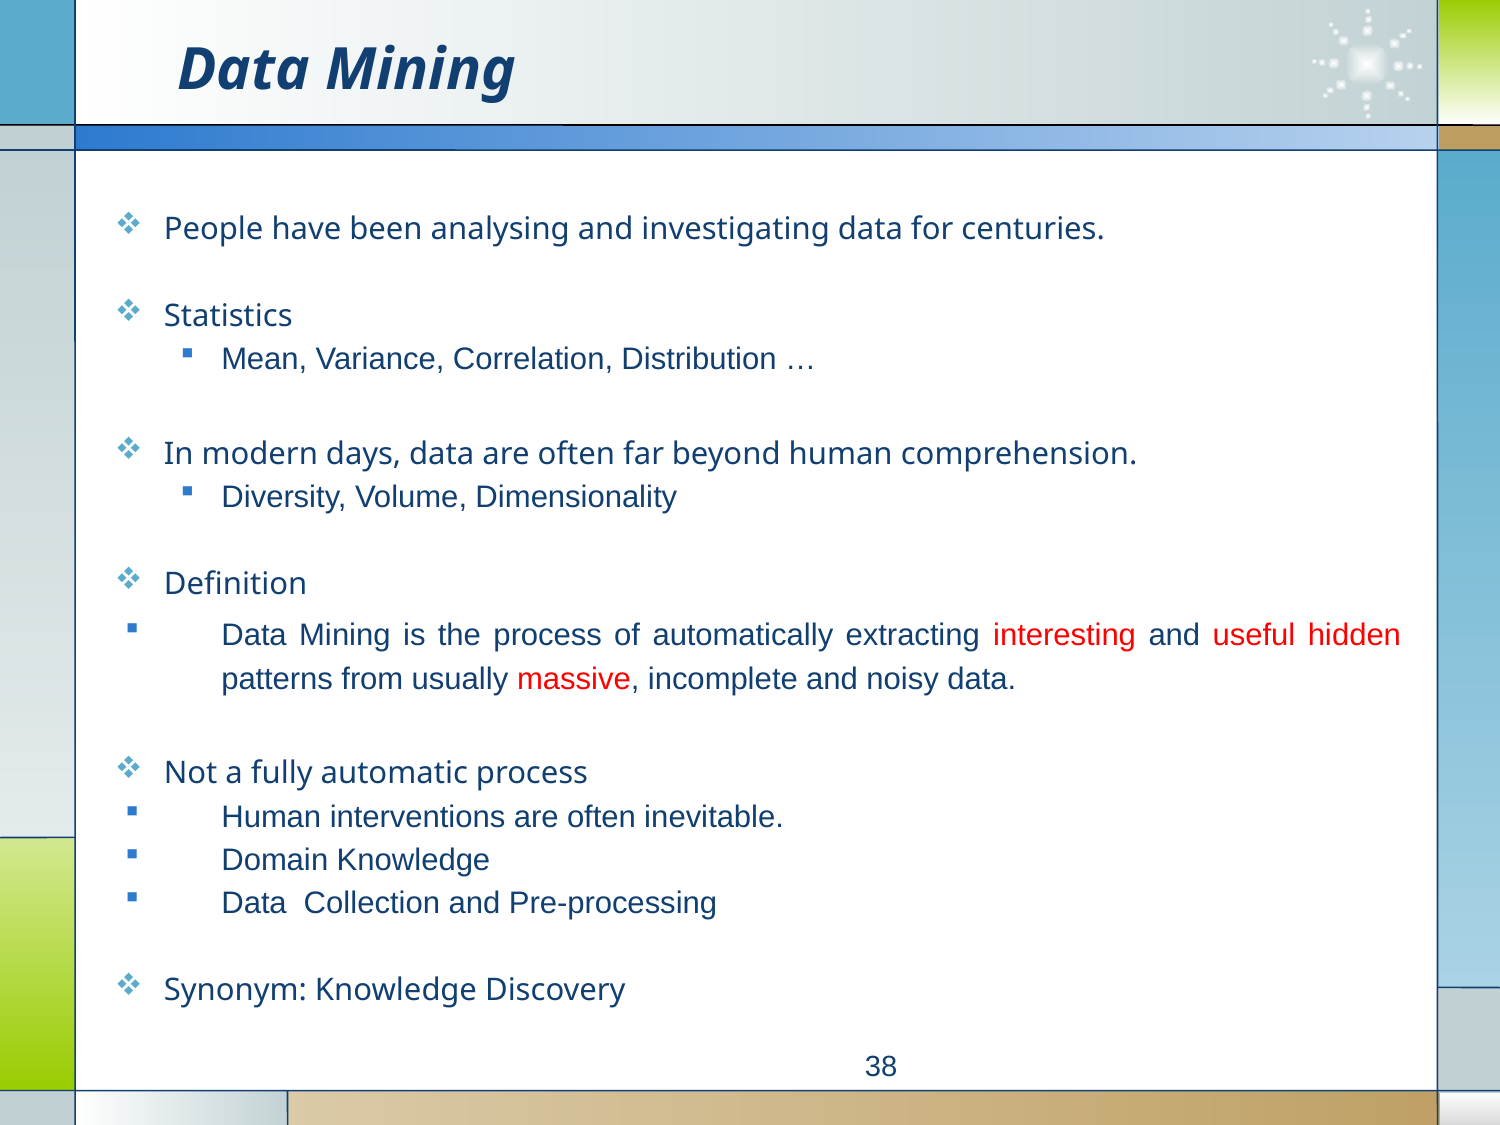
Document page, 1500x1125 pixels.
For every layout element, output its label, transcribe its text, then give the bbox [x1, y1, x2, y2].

slide_number 38 [562, 1039, 913, 1081]
title Data Mining [162, 19, 1263, 113]
list People have been analysing and investigating data for centuries. Statistics Mean, Variance, Correlation, Distribution … In modern days, data are often far beyond human comprehension. Diversity, Volume, Dimensionality Definition Data Mining is the process of automatically extracting interesting and useful hidden patterns from usually massive, incomplete and noisy data. Not a fully automatic process Human interventions are often inevitable. Domain Knowledge Data Collection and Pre-processing Synonym: Knowledge Discovery [99, 201, 1417, 1026]
